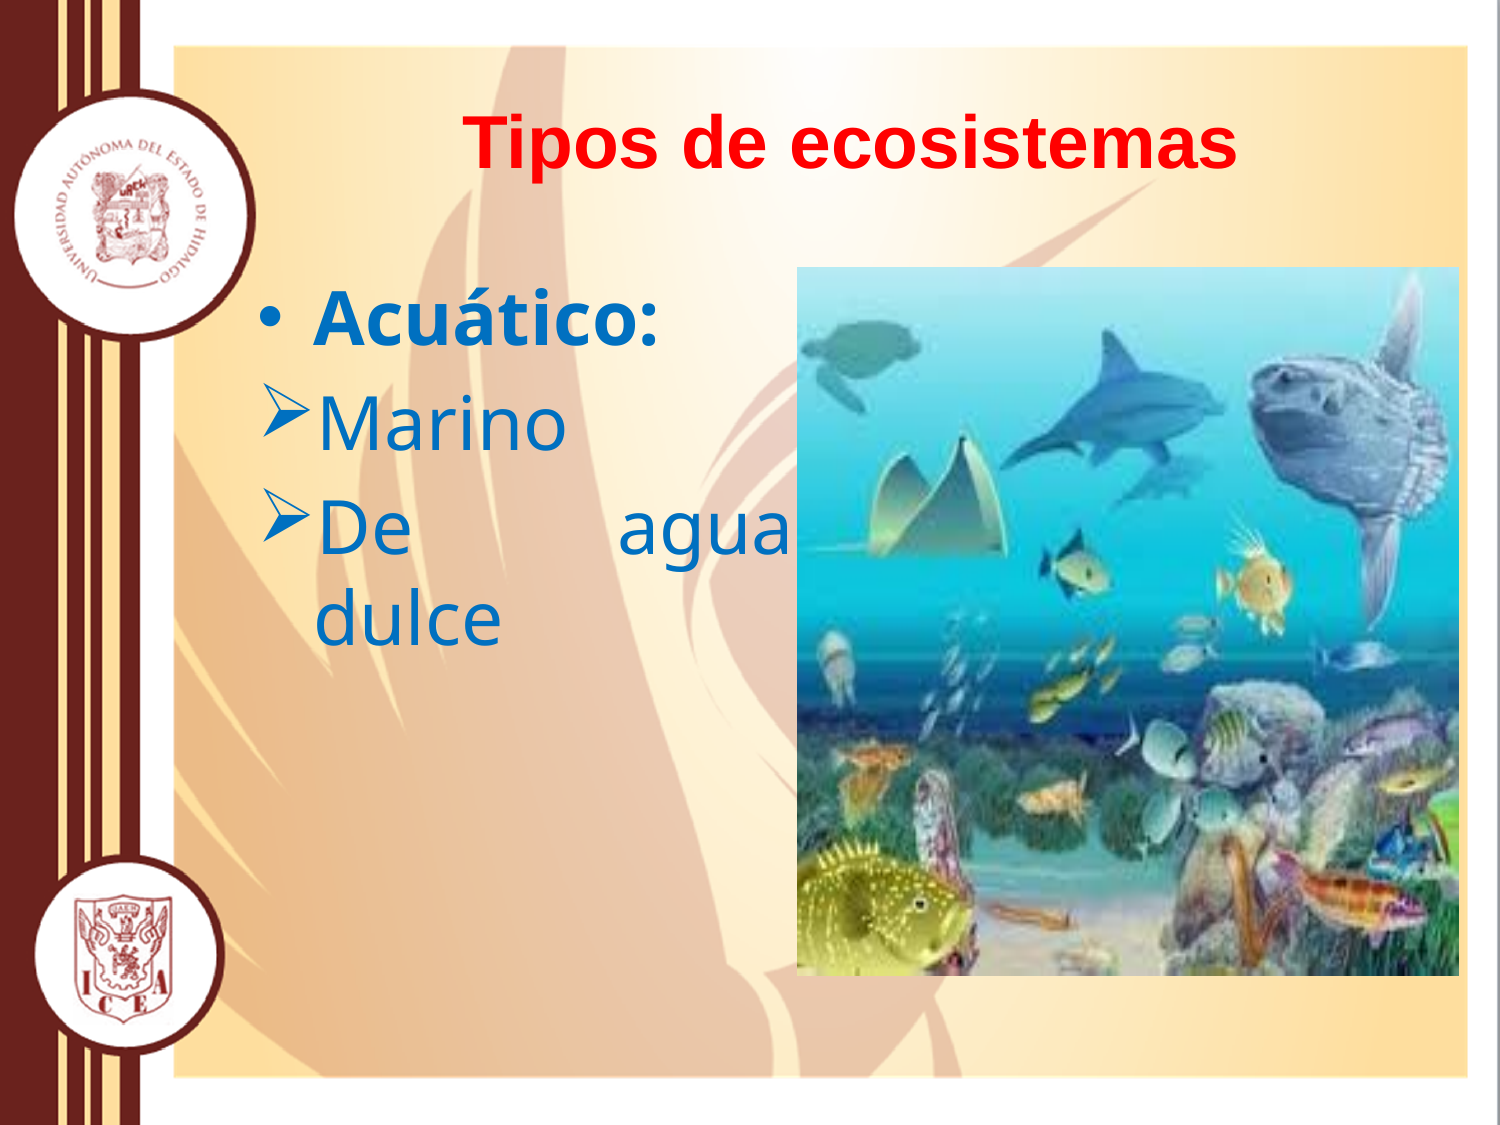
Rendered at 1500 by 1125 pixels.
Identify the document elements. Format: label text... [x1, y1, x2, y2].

list Acuático: Marino De agua dulce [242, 262, 809, 1005]
picture [0, 0, 1500, 1125]
title Tipos de ecosistemas [277, 45, 1425, 233]
